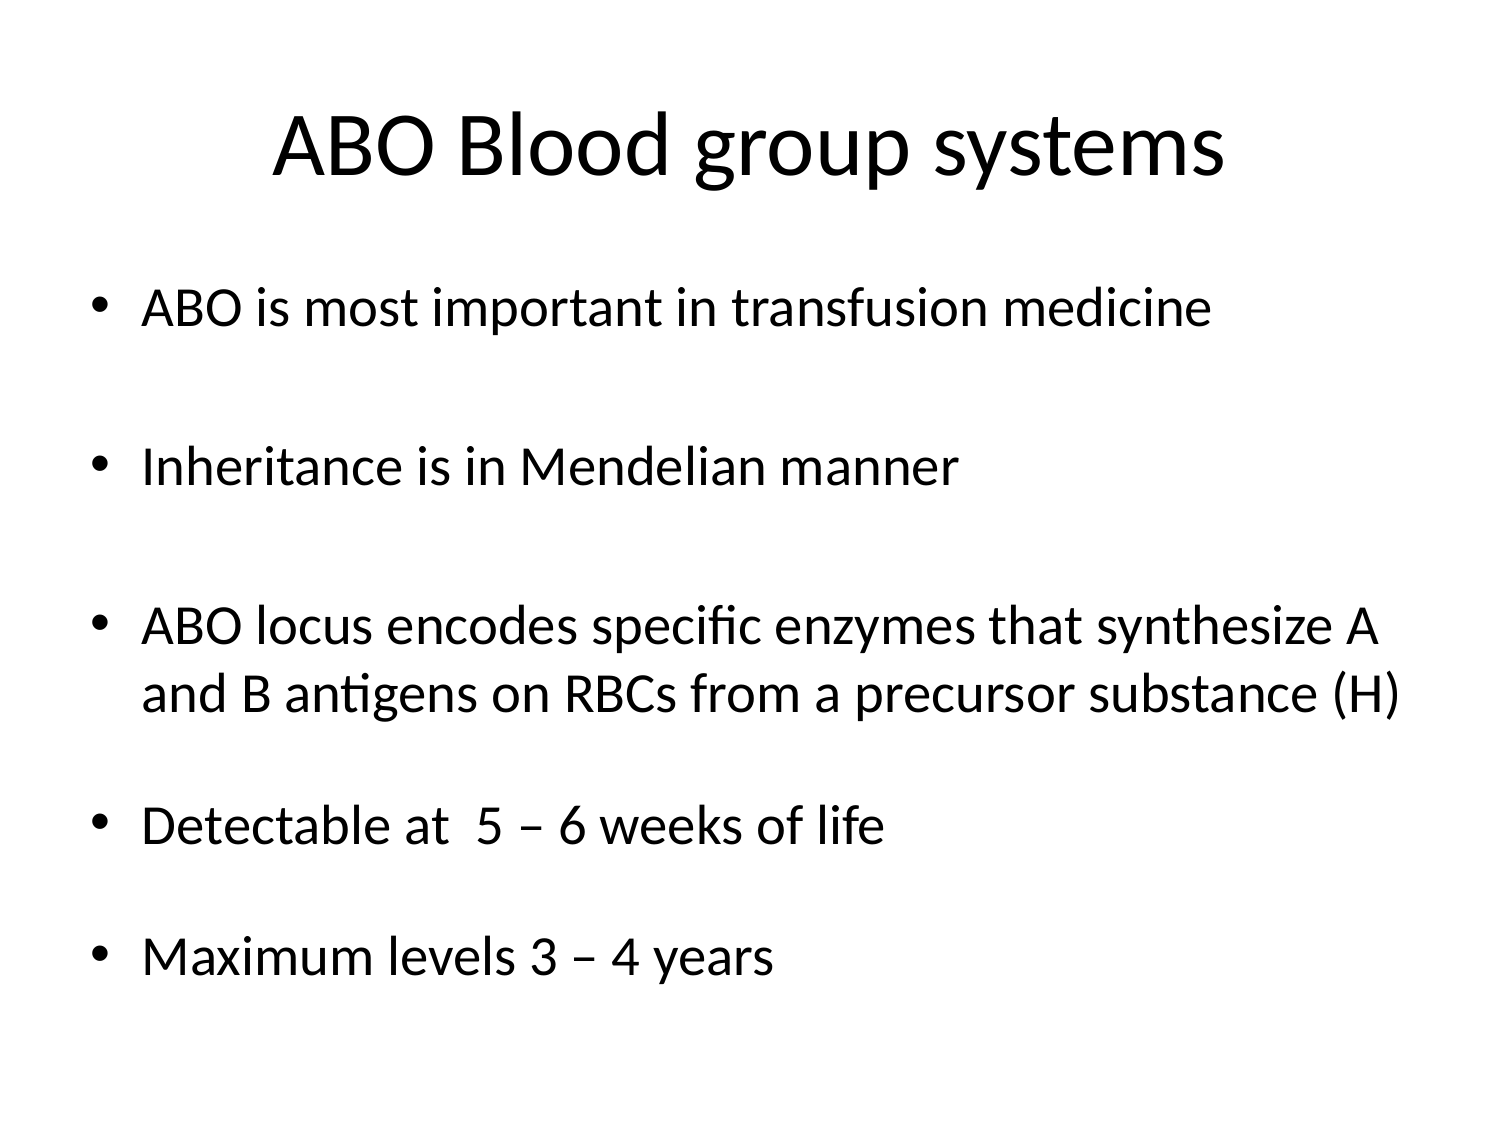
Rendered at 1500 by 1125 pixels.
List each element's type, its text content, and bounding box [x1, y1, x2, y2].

list ABO is most important in transfusion medicine Inheritance is in Mendelian manner ABO locus encodes specific enzymes that synthesize A and B antigens on RBCs from a precursor substance (H) Detectable at 5 – 6 weeks of life Maximum levels 3 – 4 years [75, 262, 1425, 1063]
title ABO Blood group systems [75, 45, 1425, 233]
